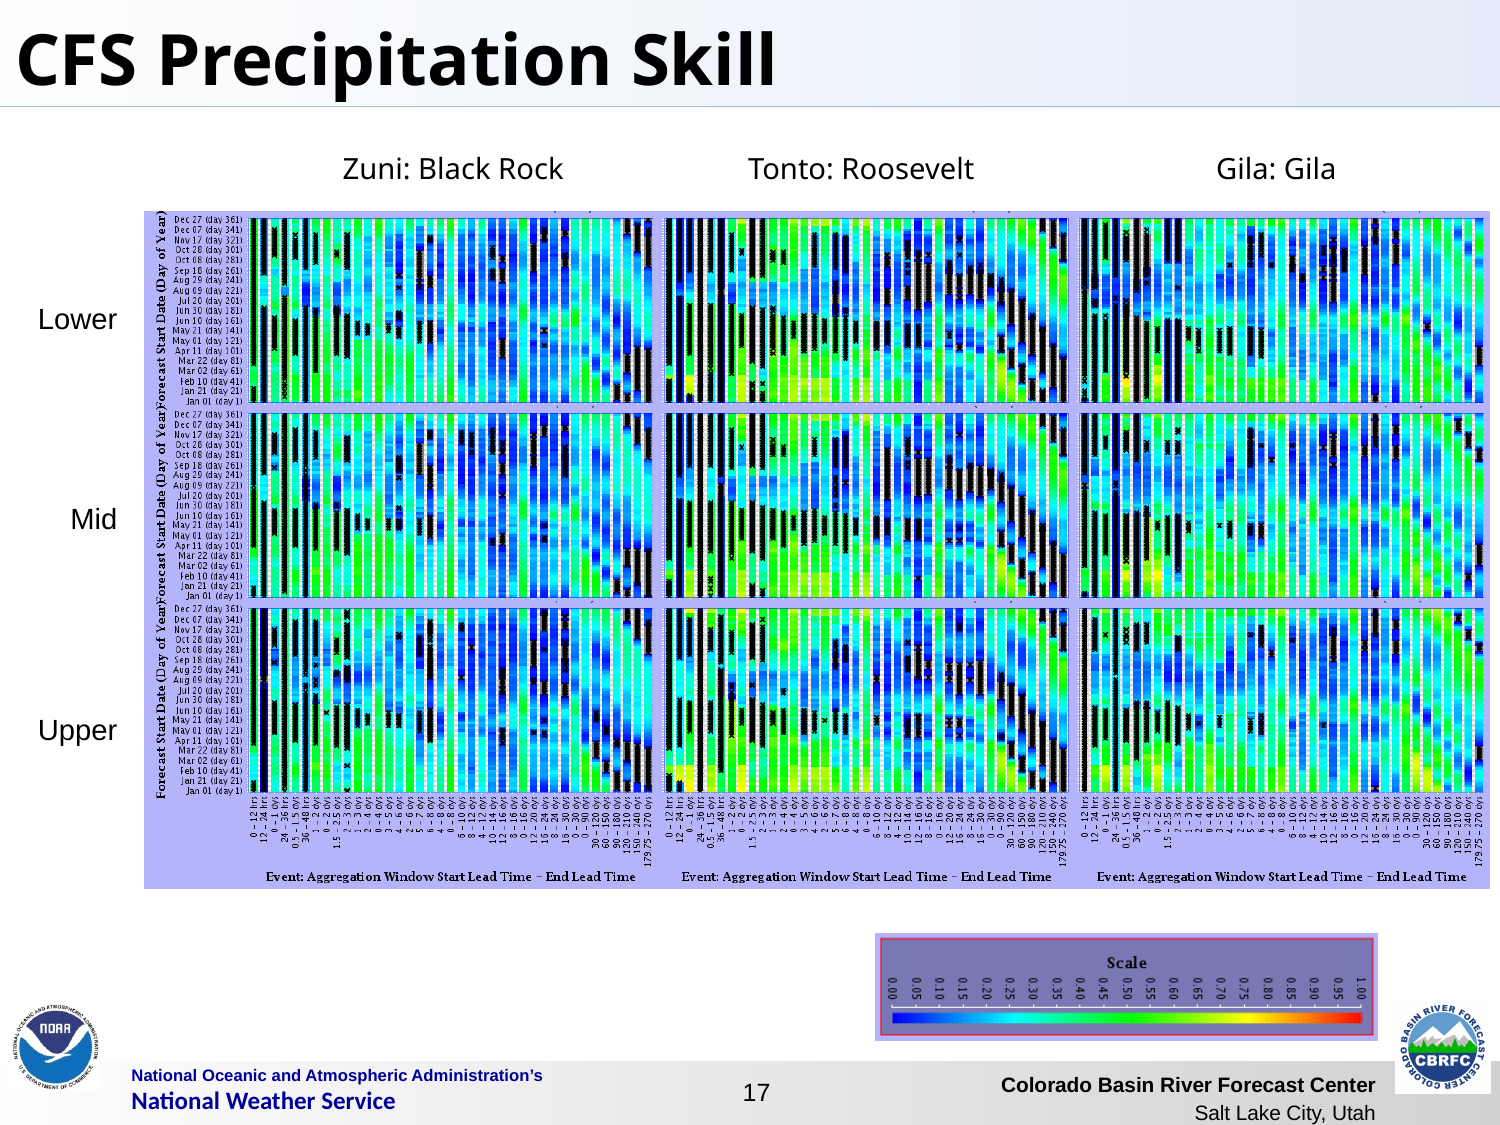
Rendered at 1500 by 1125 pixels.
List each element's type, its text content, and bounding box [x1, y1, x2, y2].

picture [12, 1003, 99, 1090]
picture [1395, 998, 1491, 1094]
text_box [248, 134, 1481, 204]
title CFS Precipitation Skill [0, 0, 1500, 108]
picture [144, 211, 1490, 889]
picture [874, 932, 1378, 1041]
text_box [18, 202, 133, 845]
